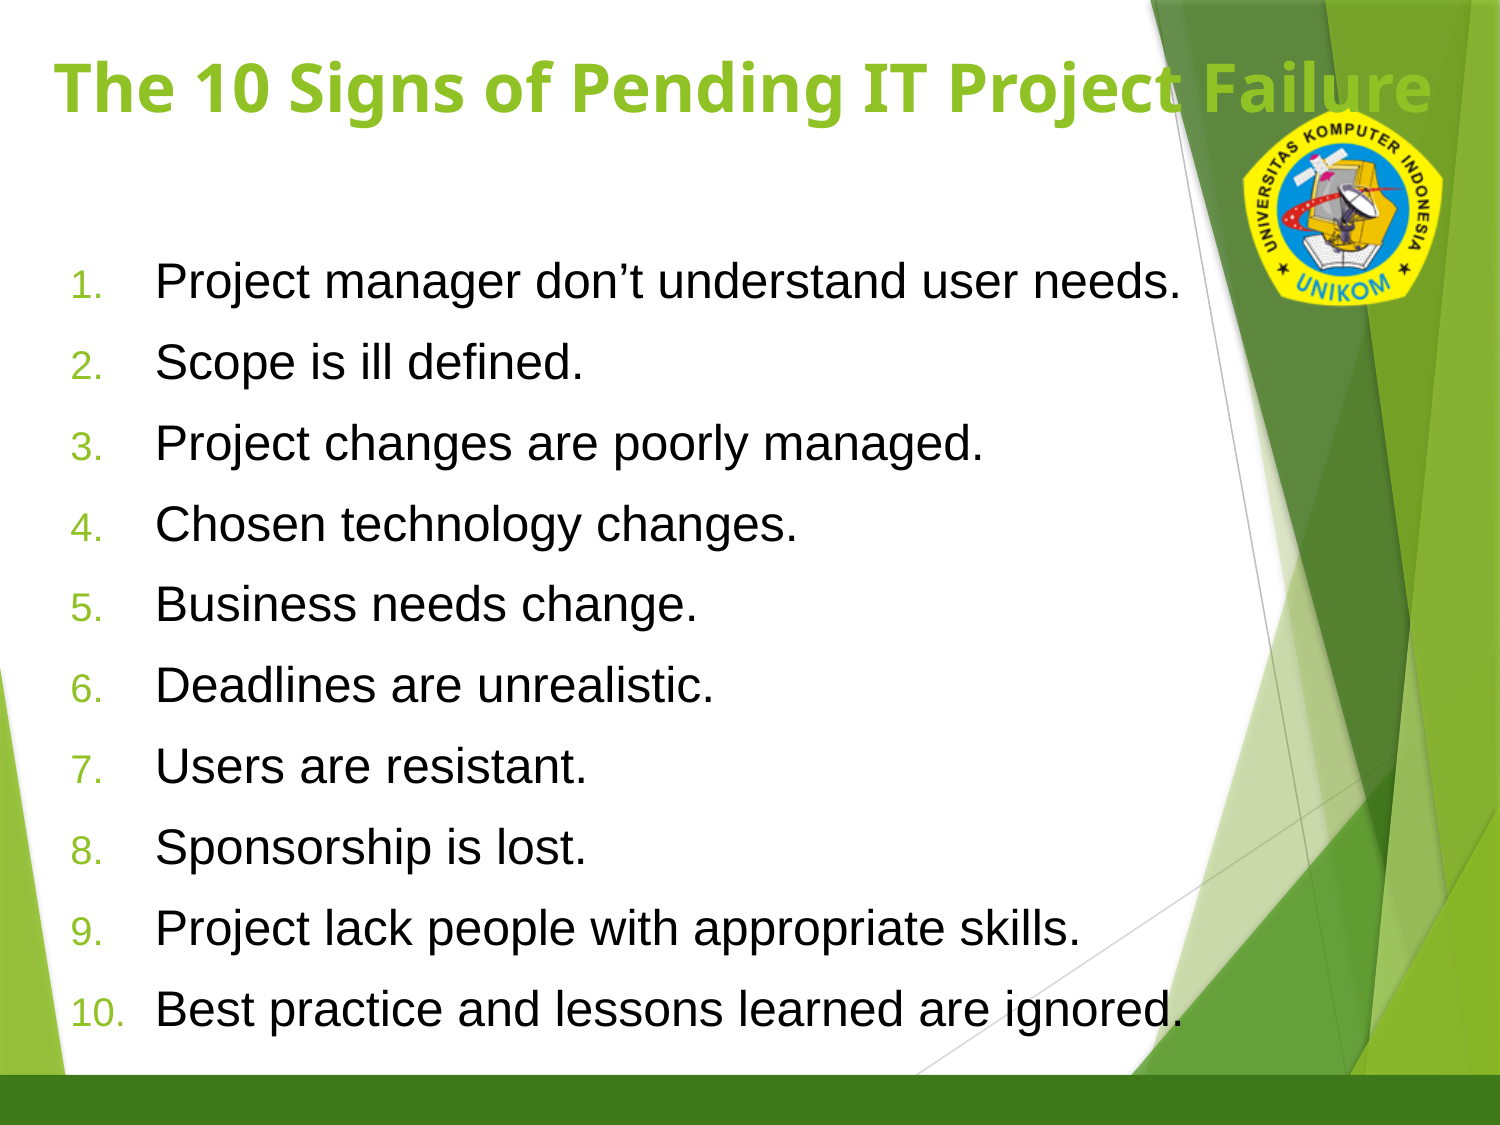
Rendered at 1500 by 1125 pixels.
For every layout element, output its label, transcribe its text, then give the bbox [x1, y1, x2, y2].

picture [1402, 200, 1449, 241]
slide_number 6 [0, 157, 118, 299]
list Project manager don’t understand user needs. Scope is ill defined. Project changes are poorly managed. Chosen technology changes. Business needs change. Deadlines are unrealistic. Users are resistant. Sponsorship is lost. Project lack people with appropriate skills. Best practice and lessons learned are ignored. [55, 241, 1481, 1120]
picture [1237, 200, 1397, 241]
title The 10 Signs of Pending IT Project Failure [37, 37, 1450, 200]
